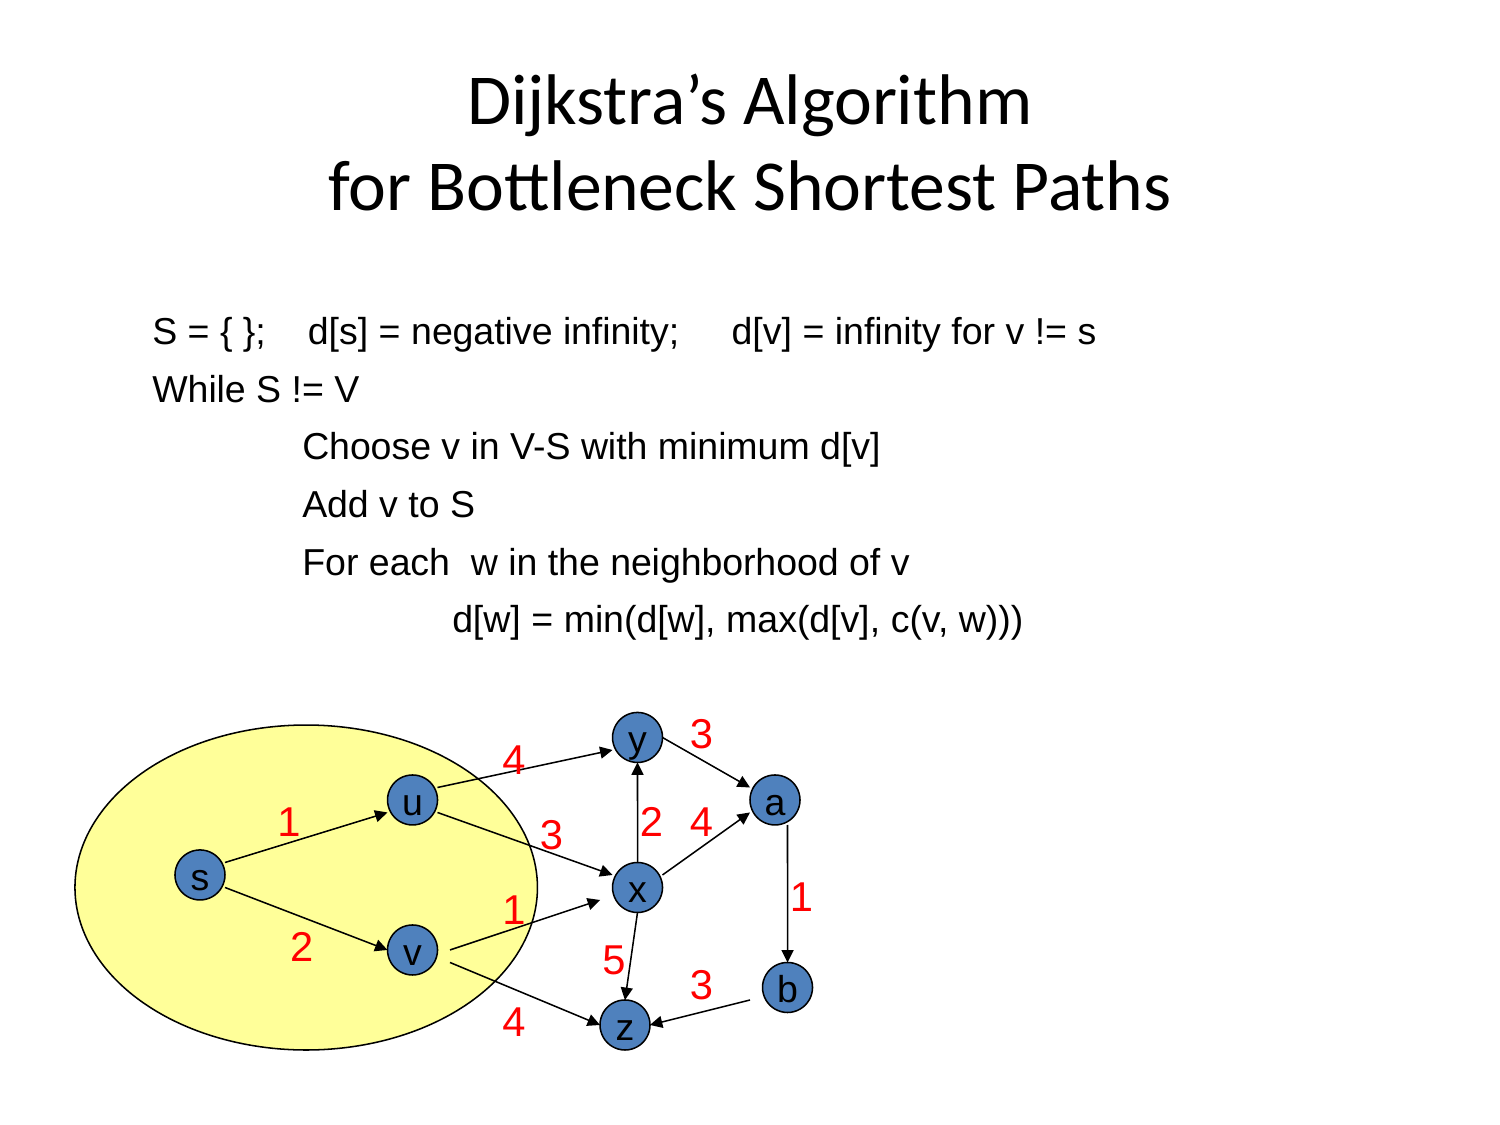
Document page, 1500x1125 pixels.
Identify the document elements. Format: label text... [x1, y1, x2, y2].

text_box [649, 1015, 691, 1028]
text_box 4 [487, 725, 541, 790]
text_box a [750, 774, 801, 825]
title Dijkstra’s Algorithm for Bottleneck Shortest Paths [75, 45, 1425, 233]
text_box [781, 928, 794, 963]
text_box b [762, 962, 813, 1013]
text_box 5 [587, 925, 641, 990]
text_box z [600, 1000, 650, 1051]
text_box [710, 765, 751, 788]
text_box u [387, 774, 438, 825]
text_box 2 [625, 787, 679, 853]
text_box 3 [675, 950, 729, 1015]
text_box s [174, 849, 226, 900]
text_box [579, 862, 613, 877]
text_box [541, 898, 601, 920]
text_box [631, 762, 644, 787]
text_box [316, 810, 388, 835]
text_box 1 [262, 787, 316, 853]
text_box [74, 725, 537, 1051]
text_box 2 [275, 912, 329, 978]
text_box [621, 990, 632, 1000]
text_box 4 [679, 787, 729, 853]
text_box [541, 1000, 601, 1026]
text_box 4 [487, 987, 541, 1053]
text_box 3 [675, 699, 729, 765]
text_box 3 [525, 800, 579, 865]
text_box S = { }; d[s] = negative infinity; d[v] = infinity for v != s While S != V Choose v in V-S with minimum d[v] Add v to S For each w in the neighborhood of v d[w] = min(d[w], max(d[v], c(v, w))) [137, 299, 1463, 648]
text_box v [387, 924, 438, 976]
text_box [329, 927, 388, 952]
text_box 1 [775, 862, 829, 928]
text_box x [612, 862, 663, 913]
text_box 1 [487, 875, 541, 940]
text_box y [612, 712, 663, 763]
text_box [541, 746, 613, 766]
text_box [729, 812, 751, 828]
